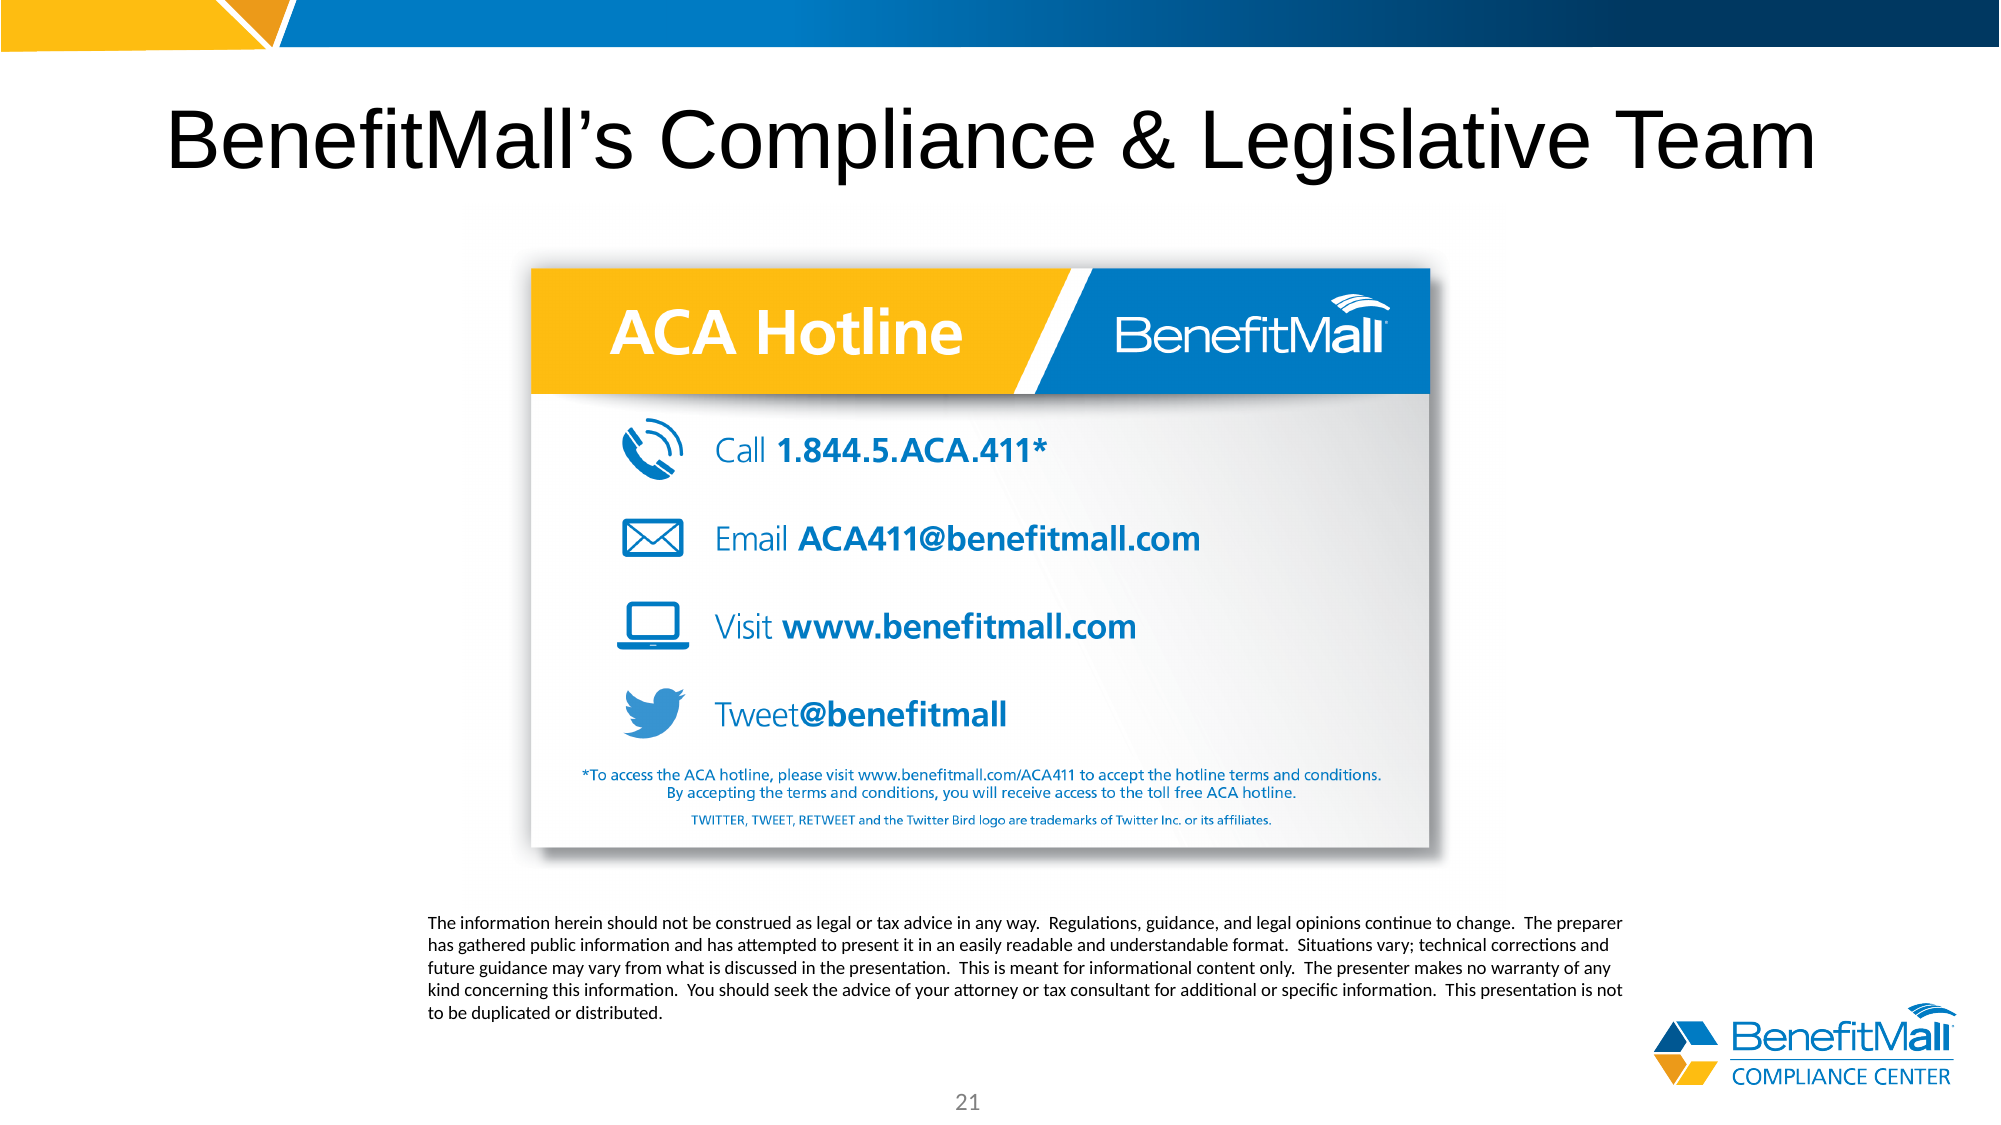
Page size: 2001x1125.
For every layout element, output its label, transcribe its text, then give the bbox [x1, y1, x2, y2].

text_box The information herein should not be construed as legal or tax advice in any way. Regulations, guidance, and legal opinions continue to change. The preparer has gathered public information and has attempted to present it in an easily readable and understandable format. Situations vary; technical corrections and future guidance may vary from what is discussed in the presentation. This is meant for informational content only. The presenter makes no warranty of any kind concerning this information. You should seek the advice of your attorney or tax consultant for additional or specific information. This presentation is not to be duplicated or distributed. [413, 903, 1639, 1031]
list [462, 203, 1506, 921]
title BenefitMall’s Compliance & Legislative Team [150, 24, 1841, 263]
text_box 21 [551, 1070, 1002, 1125]
picture [1, 0, 1999, 1125]
